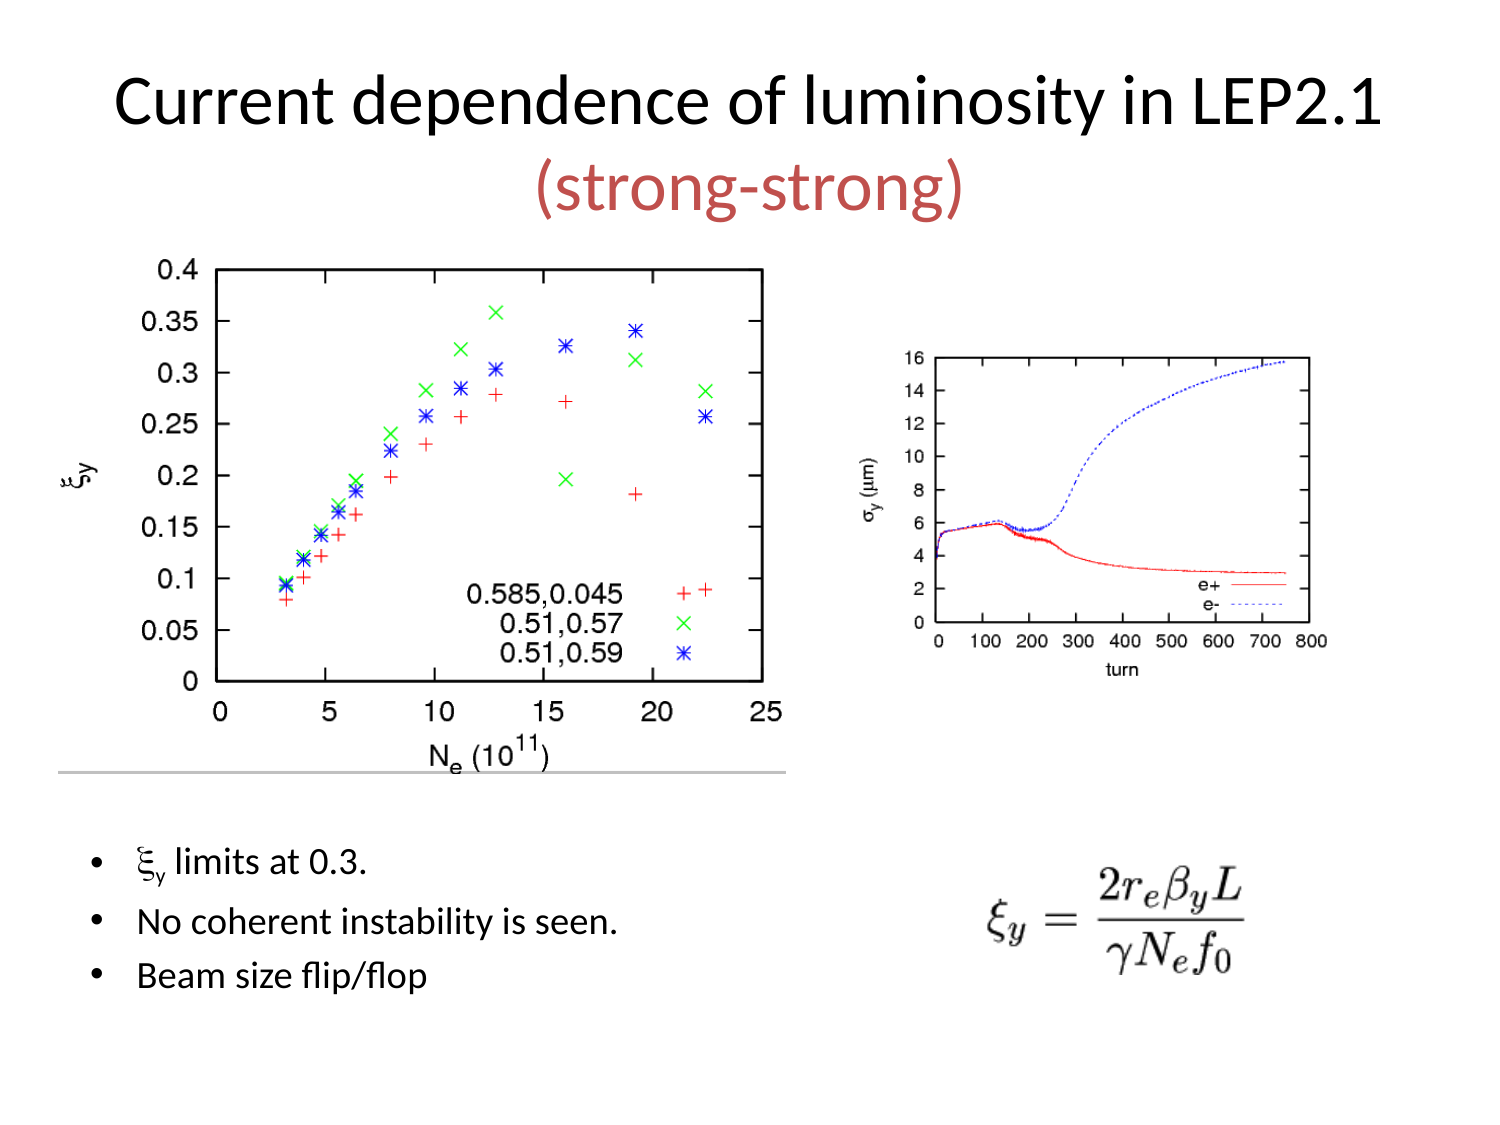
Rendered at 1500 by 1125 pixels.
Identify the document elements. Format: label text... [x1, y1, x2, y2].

picture [58, 251, 786, 774]
list xy limits at 0.3. No coherent instability is seen. Beam size flip/flop [75, 827, 1330, 1005]
title Current dependence of luminosity in LEP2.1 (strong-strong) [75, 45, 1425, 233]
picture [856, 348, 1330, 677]
picture [975, 858, 1265, 975]
